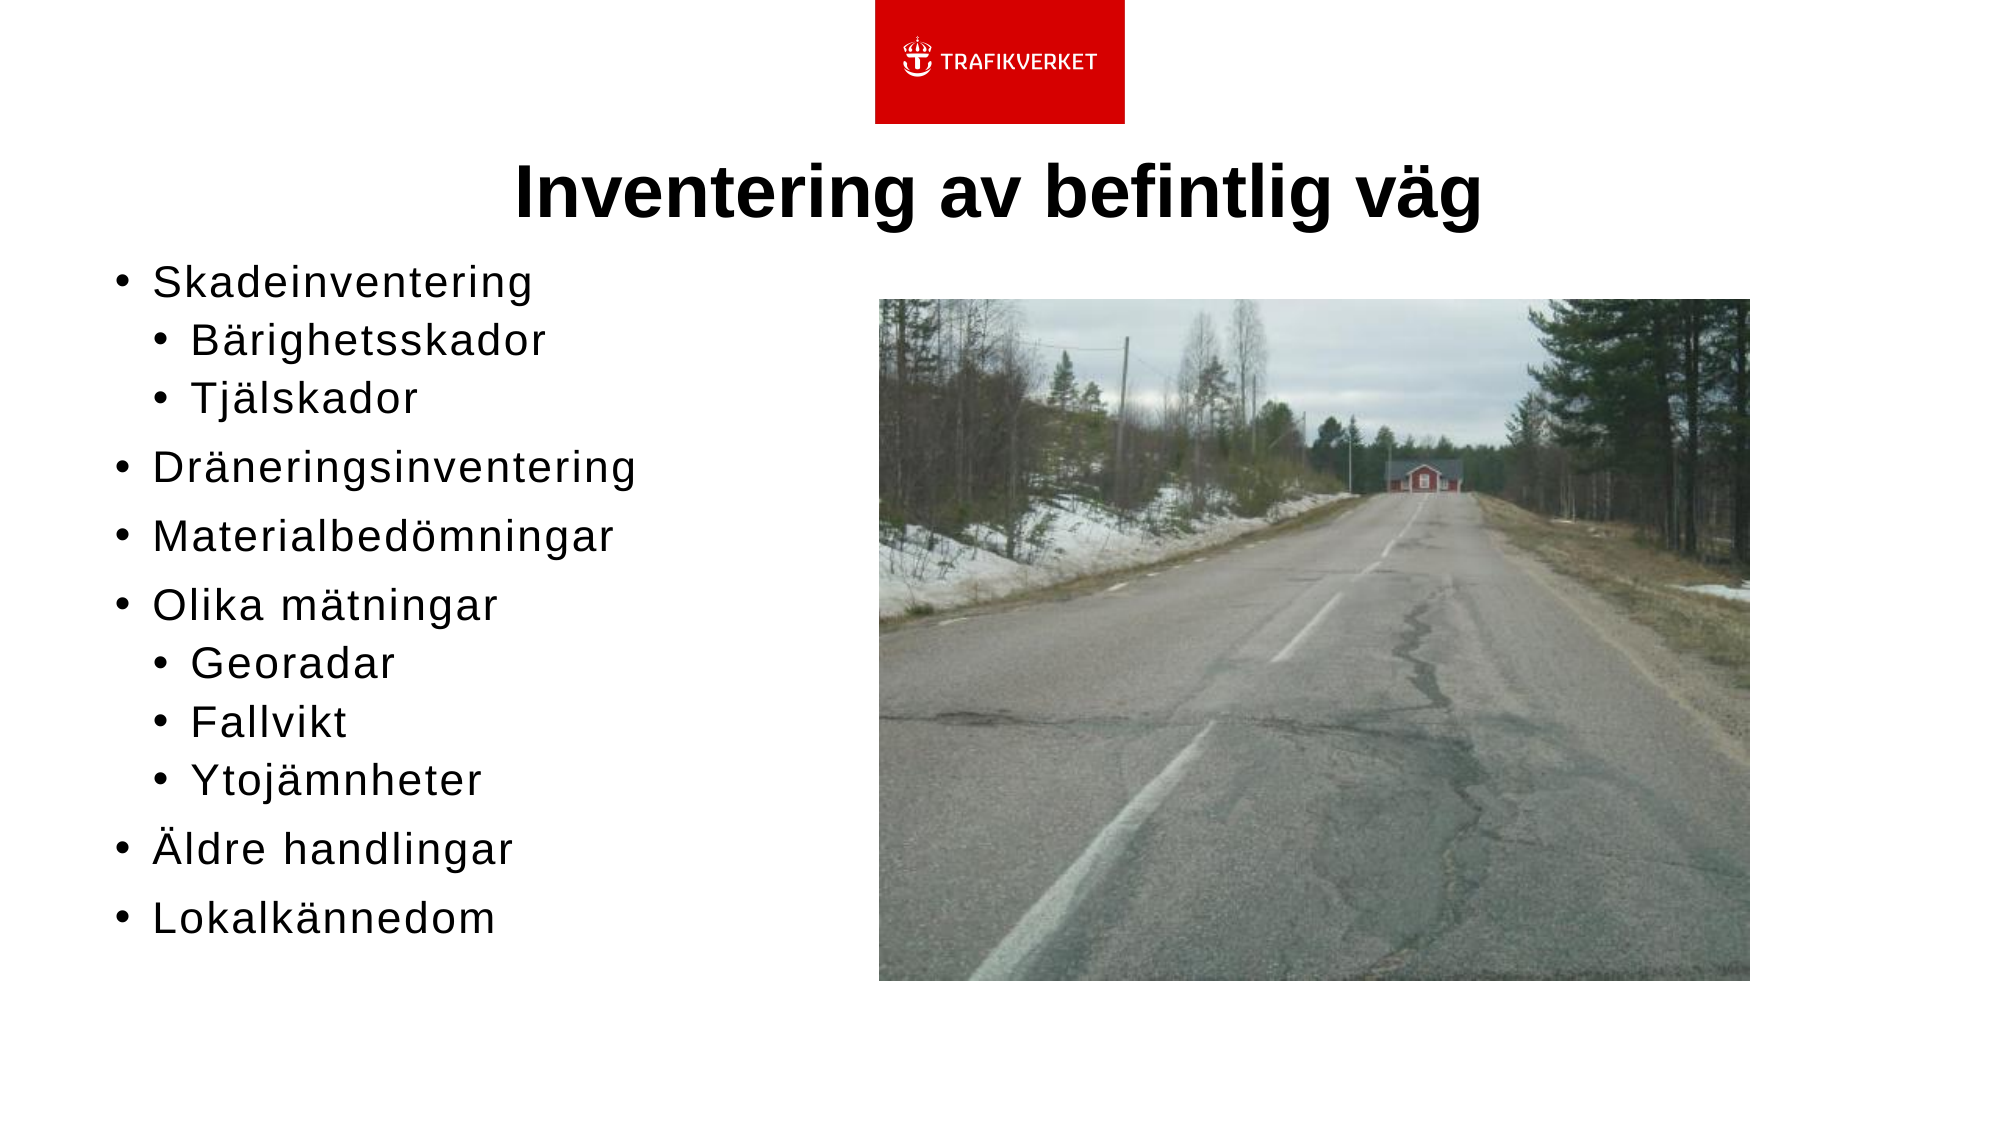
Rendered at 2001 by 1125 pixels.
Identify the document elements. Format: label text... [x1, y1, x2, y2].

title Inventering av befintlig väg [324, 99, 1676, 251]
list Skadeinventering Bärighetsskador Tjälskador Dräneringsinventering Materialbedömningar Olika mätningar Georadar Fallvikt Ytojämnheter Äldre handlingar Lokalkännedom [99, 251, 1900, 959]
picture [875, 0, 1125, 99]
picture [879, 299, 1750, 981]
